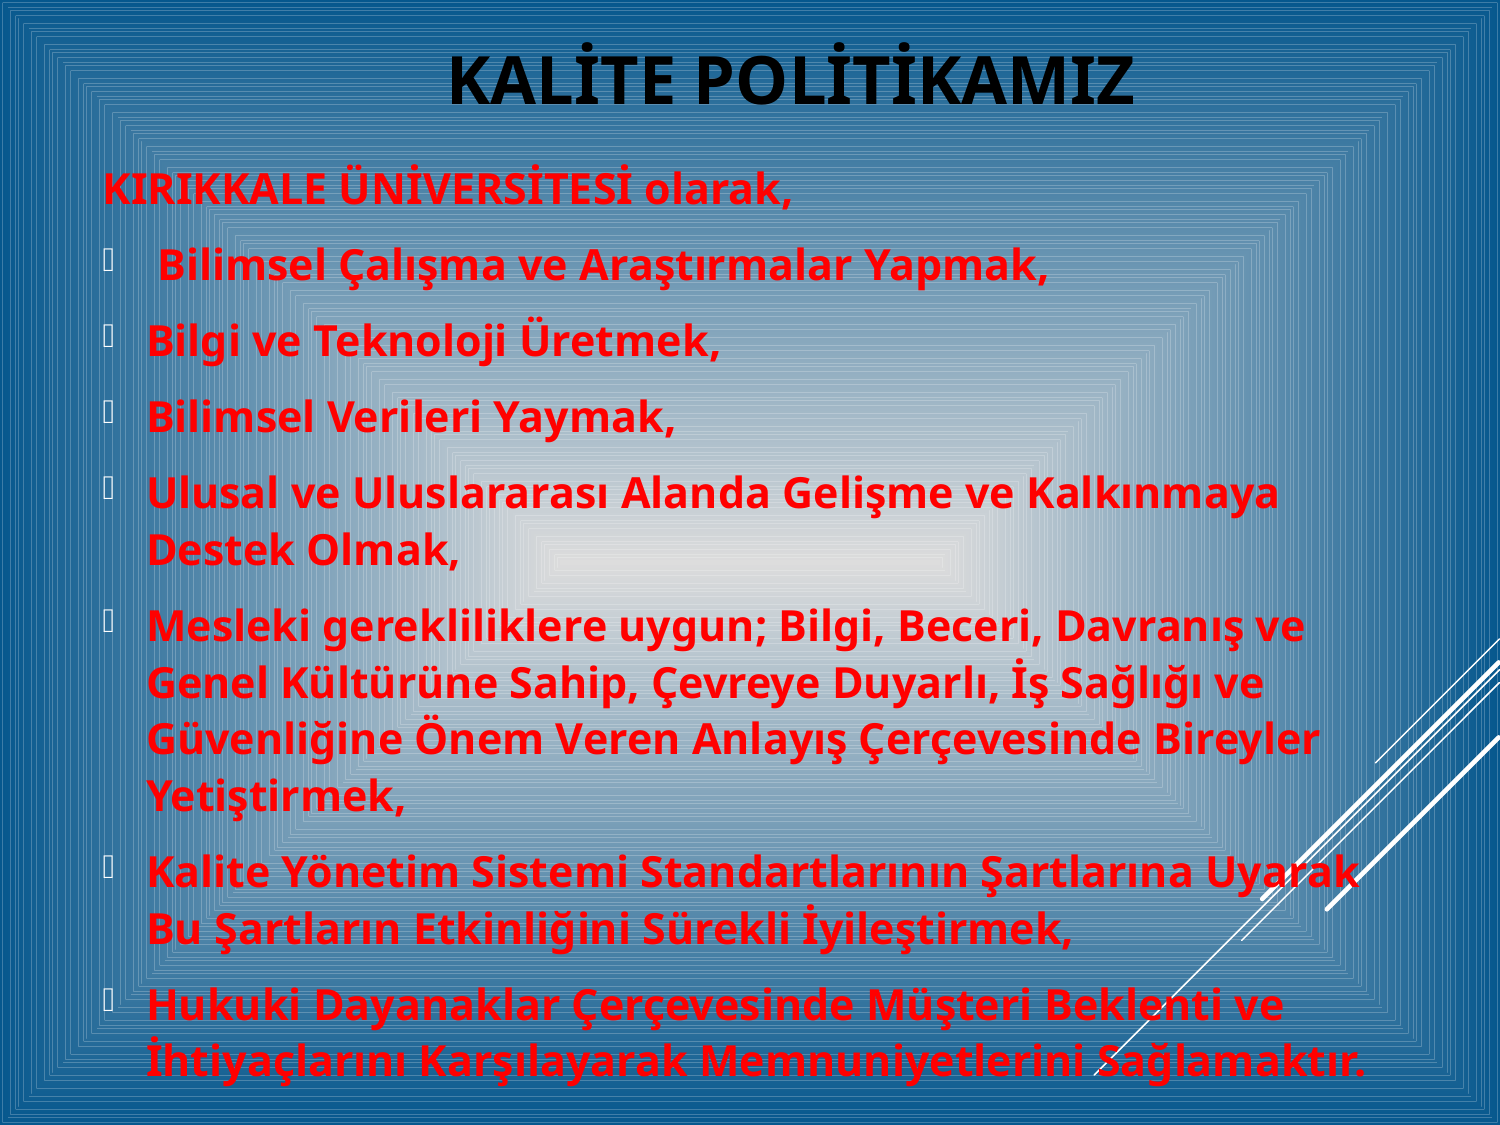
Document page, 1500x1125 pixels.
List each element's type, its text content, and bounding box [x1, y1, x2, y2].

text_box KALİTE POLİTİKAMIZ [301, 30, 1282, 126]
list KIRIKKALE ÜNİVERSİTESİ olarak, Bilimsel Çalışma ve Araştırmalar Yapmak, Bilgi ve Teknoloji Üretmek, Bilimsel Verileri Yaymak, Ulusal ve Uluslararası Alanda Gelişme ve Kalkınmaya Destek Olmak, Mesleki gerekliliklere uygun; Bilgi, Beceri, Davranış ve Genel Kültürüne Sahip, Çevreye Duyarlı, İş Sağlığı ve Güvenliğine Önem Veren Anlayış Çerçevesinde Bireyler Yetiştirmek, Kalite Yönetim Sistemi Standartlarının Şartlarına Uyarak Bu Şartların Etkinliğini Sürekli İyileştirmek, Hukuki Dayanaklar Çerçevesinde Müşteri Beklenti ve İhtiyaçlarını Karşılayarak Memnuniyetlerini Sağlamaktır. [87, 149, 1424, 1094]
